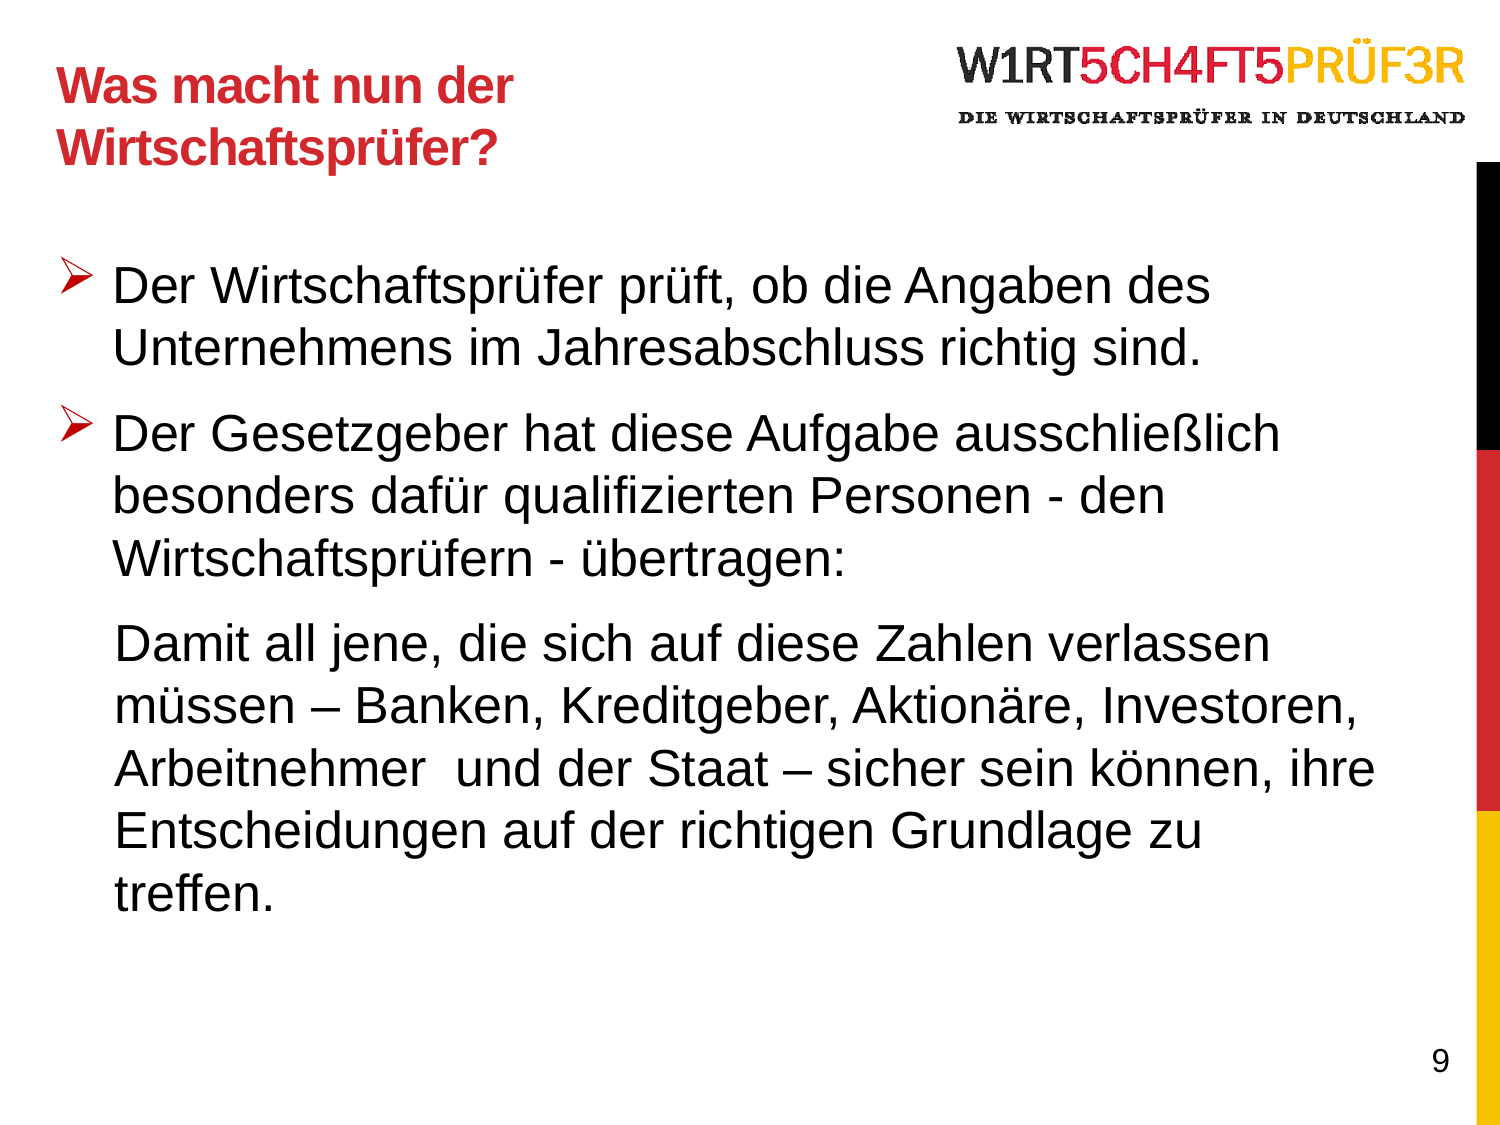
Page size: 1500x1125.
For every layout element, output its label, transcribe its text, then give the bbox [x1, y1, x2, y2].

title Was macht nun der Wirtschaftsprüfer? [41, 24, 918, 184]
picture [922, 0, 1500, 162]
list Der Wirtschaftsprüfer prüft, ob die Angaben des Unternehmens im Jahresabschluss richtig sind. Der Gesetzgeber hat diese Aufgabe ausschließlich besonders dafür qualifizierten Personen - den Wirtschaftsprüfern - übertragen: Damit all jene, die sich auf diese Zahlen verlassen müssen – Banken, Kreditgeber, Aktionäre, Investoren, Arbeitnehmer und der Staat – sicher sein können, ihre Entscheidungen auf der richtigen Grundlage zu treffen. [40, 243, 1436, 1086]
